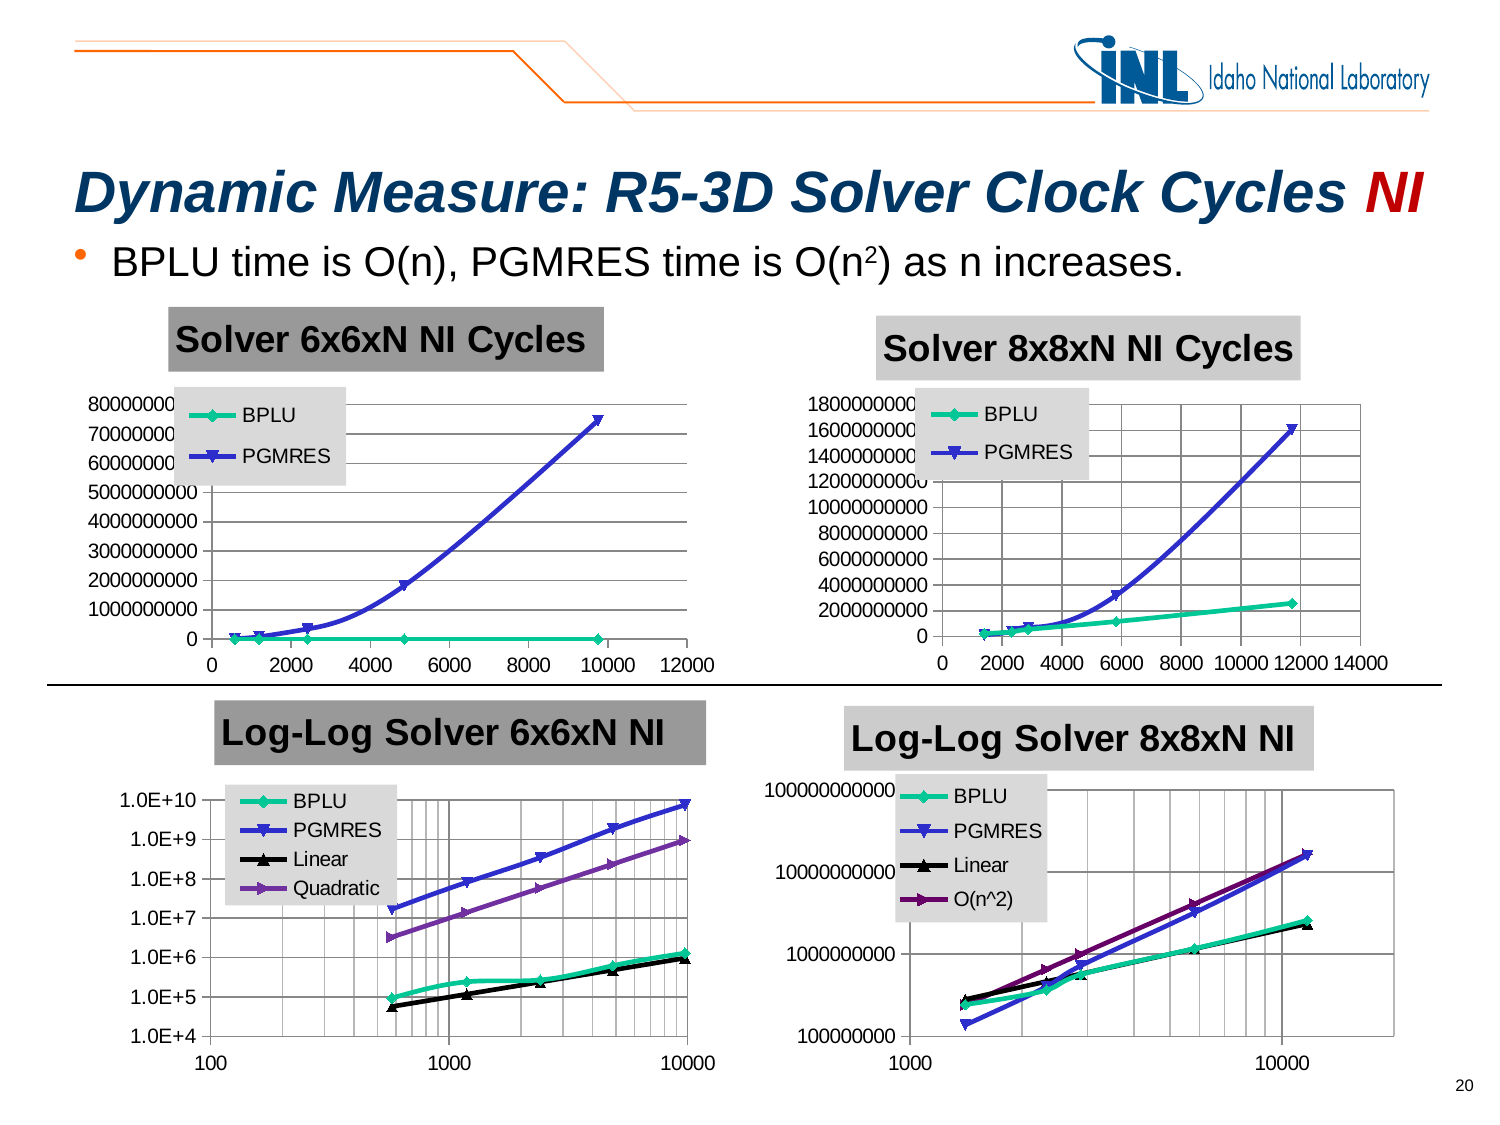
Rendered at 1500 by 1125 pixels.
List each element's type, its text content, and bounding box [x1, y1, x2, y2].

chart [106, 700, 728, 1083]
chart [750, 689, 1408, 1083]
title Dynamic Measure: R5-3D Solver Clock Cycles NI [74, 164, 1430, 226]
chart [74, 304, 728, 686]
slide_number 20 [1429, 1074, 1475, 1096]
chart [794, 304, 1401, 683]
list BPLU time is O(n), PGMRES time is O(n2) as n increases. [73, 242, 1429, 478]
